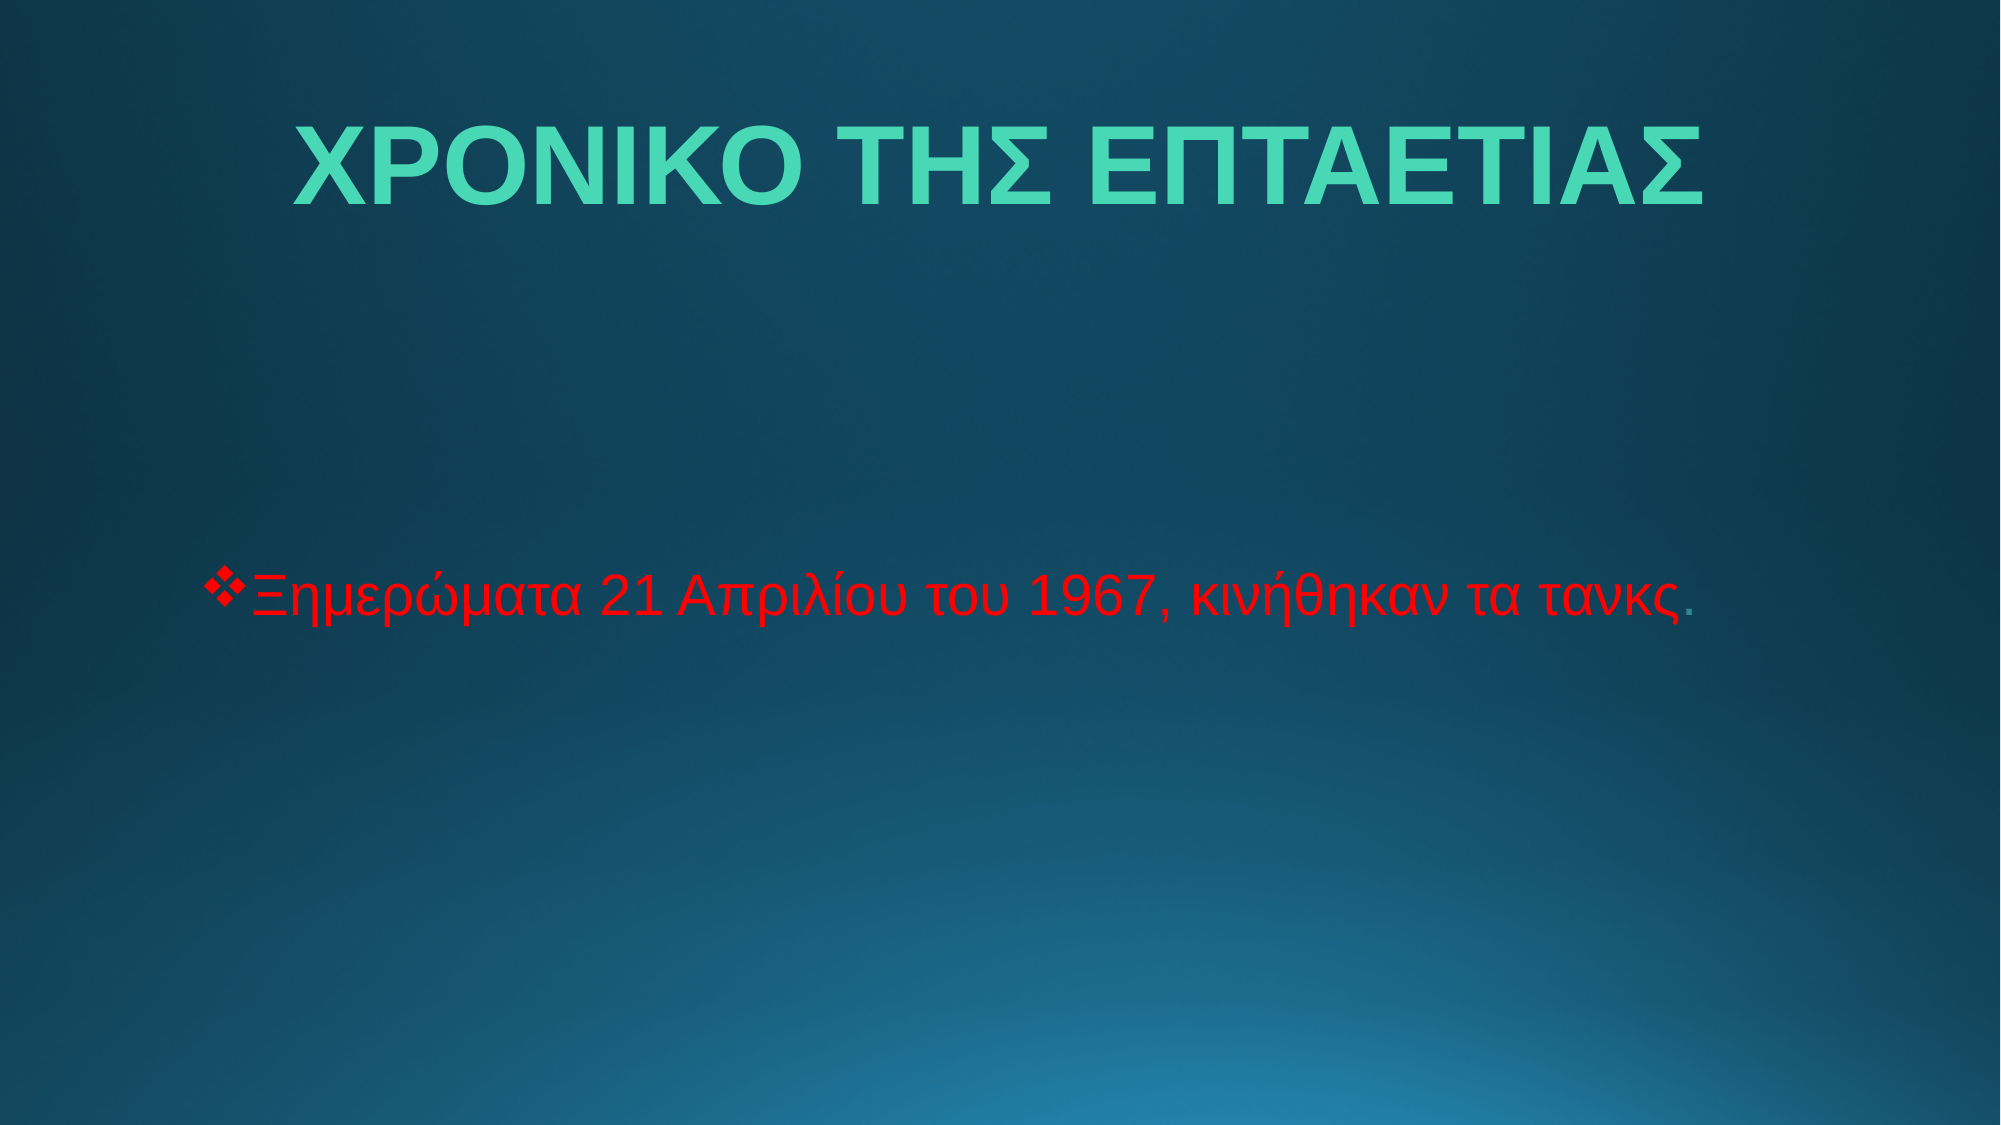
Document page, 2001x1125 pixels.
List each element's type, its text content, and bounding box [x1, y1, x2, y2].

picture [0, 0, 2001, 1125]
title ΧΡΟΝΙΚΟ ΤΗΣ ΕΠΤΑΕΤΙΑΣ [137, 59, 1863, 278]
list Ξημερώματα 21 Απριλίου του 1967, κινήθηκαν τα τανκς. [183, 299, 1863, 1014]
